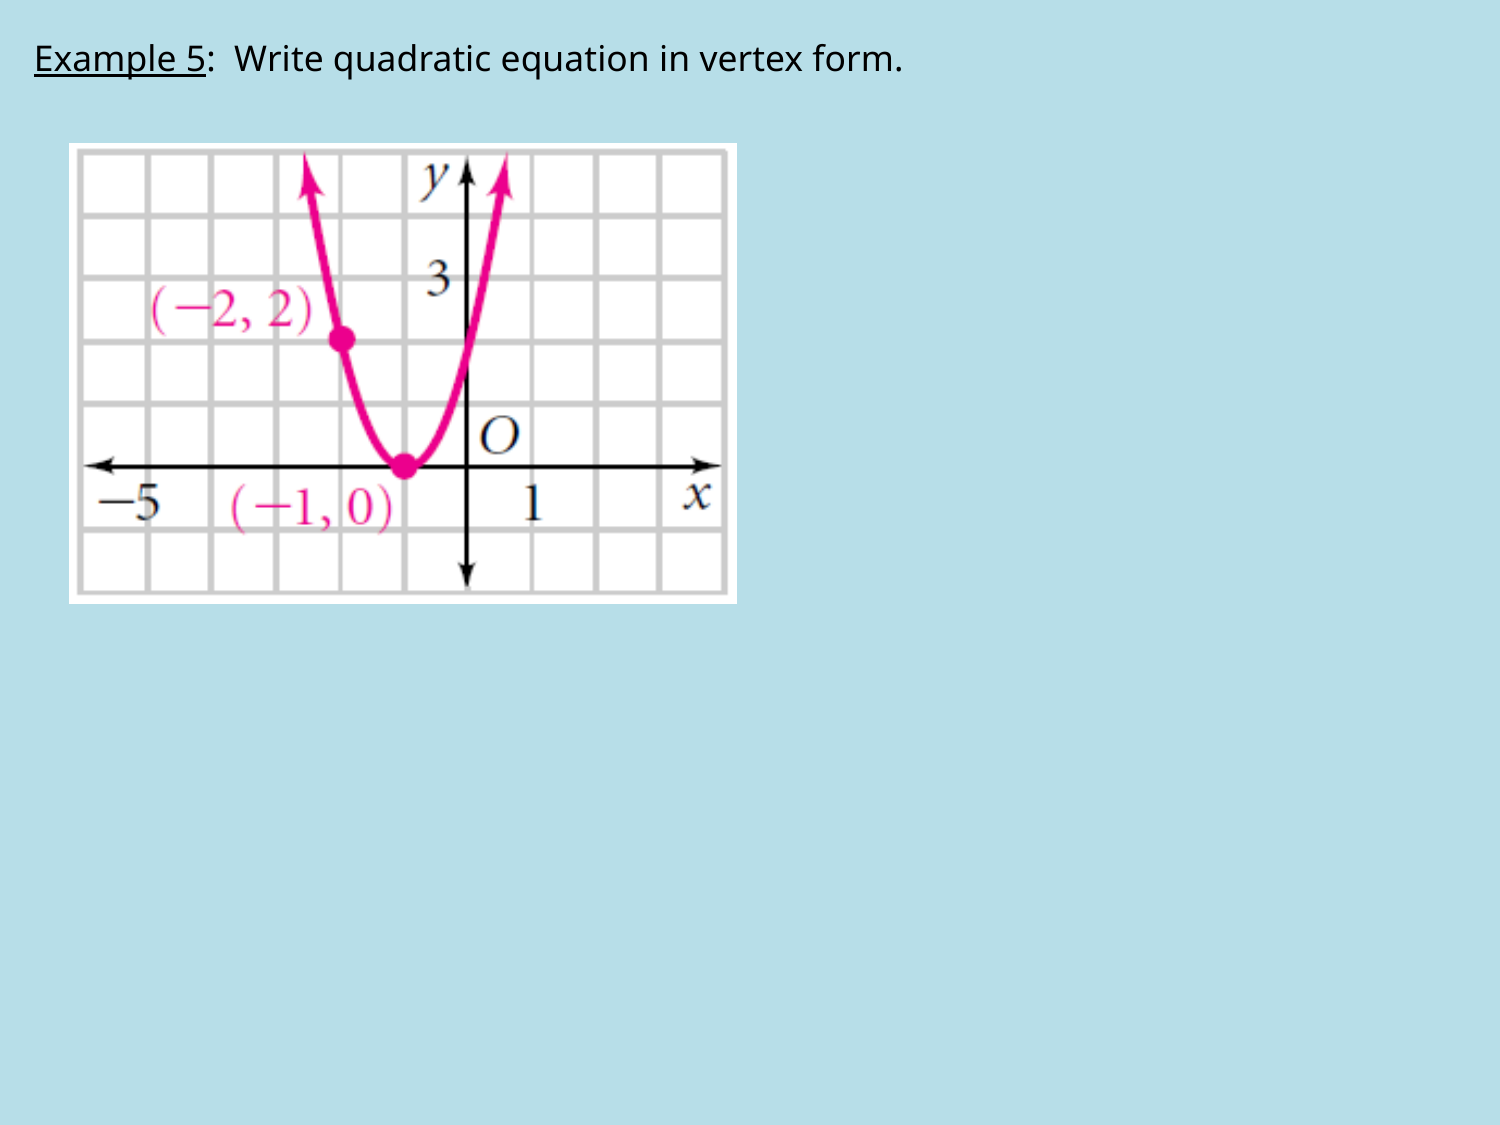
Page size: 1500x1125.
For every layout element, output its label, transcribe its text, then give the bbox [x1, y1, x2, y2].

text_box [69, 142, 737, 604]
text_box Example 5: Write quadratic equation in vertex form. [27, 29, 1194, 86]
